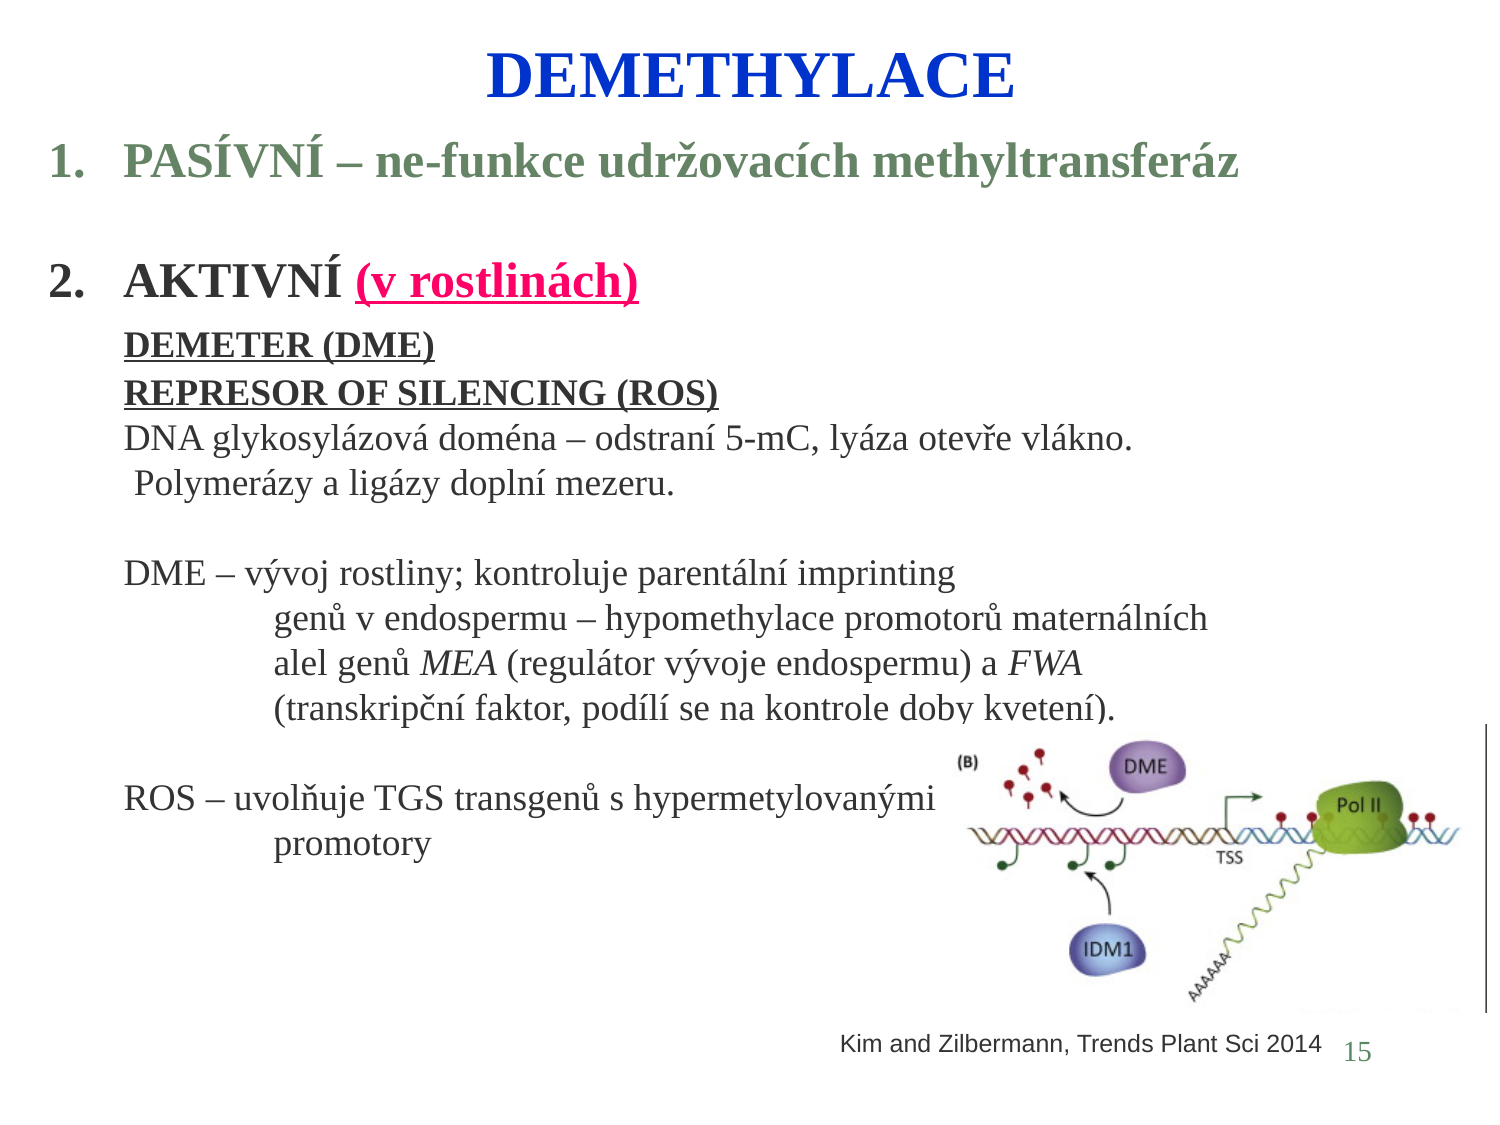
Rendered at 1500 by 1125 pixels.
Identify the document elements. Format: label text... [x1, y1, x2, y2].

text_box Kim and Zilbermann, Trends Plant Sci 2014 [824, 1020, 1339, 1065]
text_box DEMETHYLACE [472, 23, 1033, 119]
text_box PASÍVNÍ – ne-funkce udržovacích methyltransferáz AKTIVNÍ (v rostlinách) DEMETER (DME) REPRESOR OF SILENCING (ROS) DNA glykosylázová doména – odstraní 5-mC, lyáza otevře vlákno. Polymerázy a ligázy doplní mezeru. DME – vývoj rostliny; kontroluje parentální imprinting genů v endospermu – hypomethylace promotorů maternálních alel genů MEA (regulátor vývoje endospermu) a FWA (transkripční faktor, podílí se na kontrole doby kvetení). ROS – uvolňuje TGS transgenů s hypermetylovanými promotory [33, 120, 1489, 871]
slide_number 15 [1074, 1025, 1388, 1100]
picture [936, 724, 1488, 1014]
